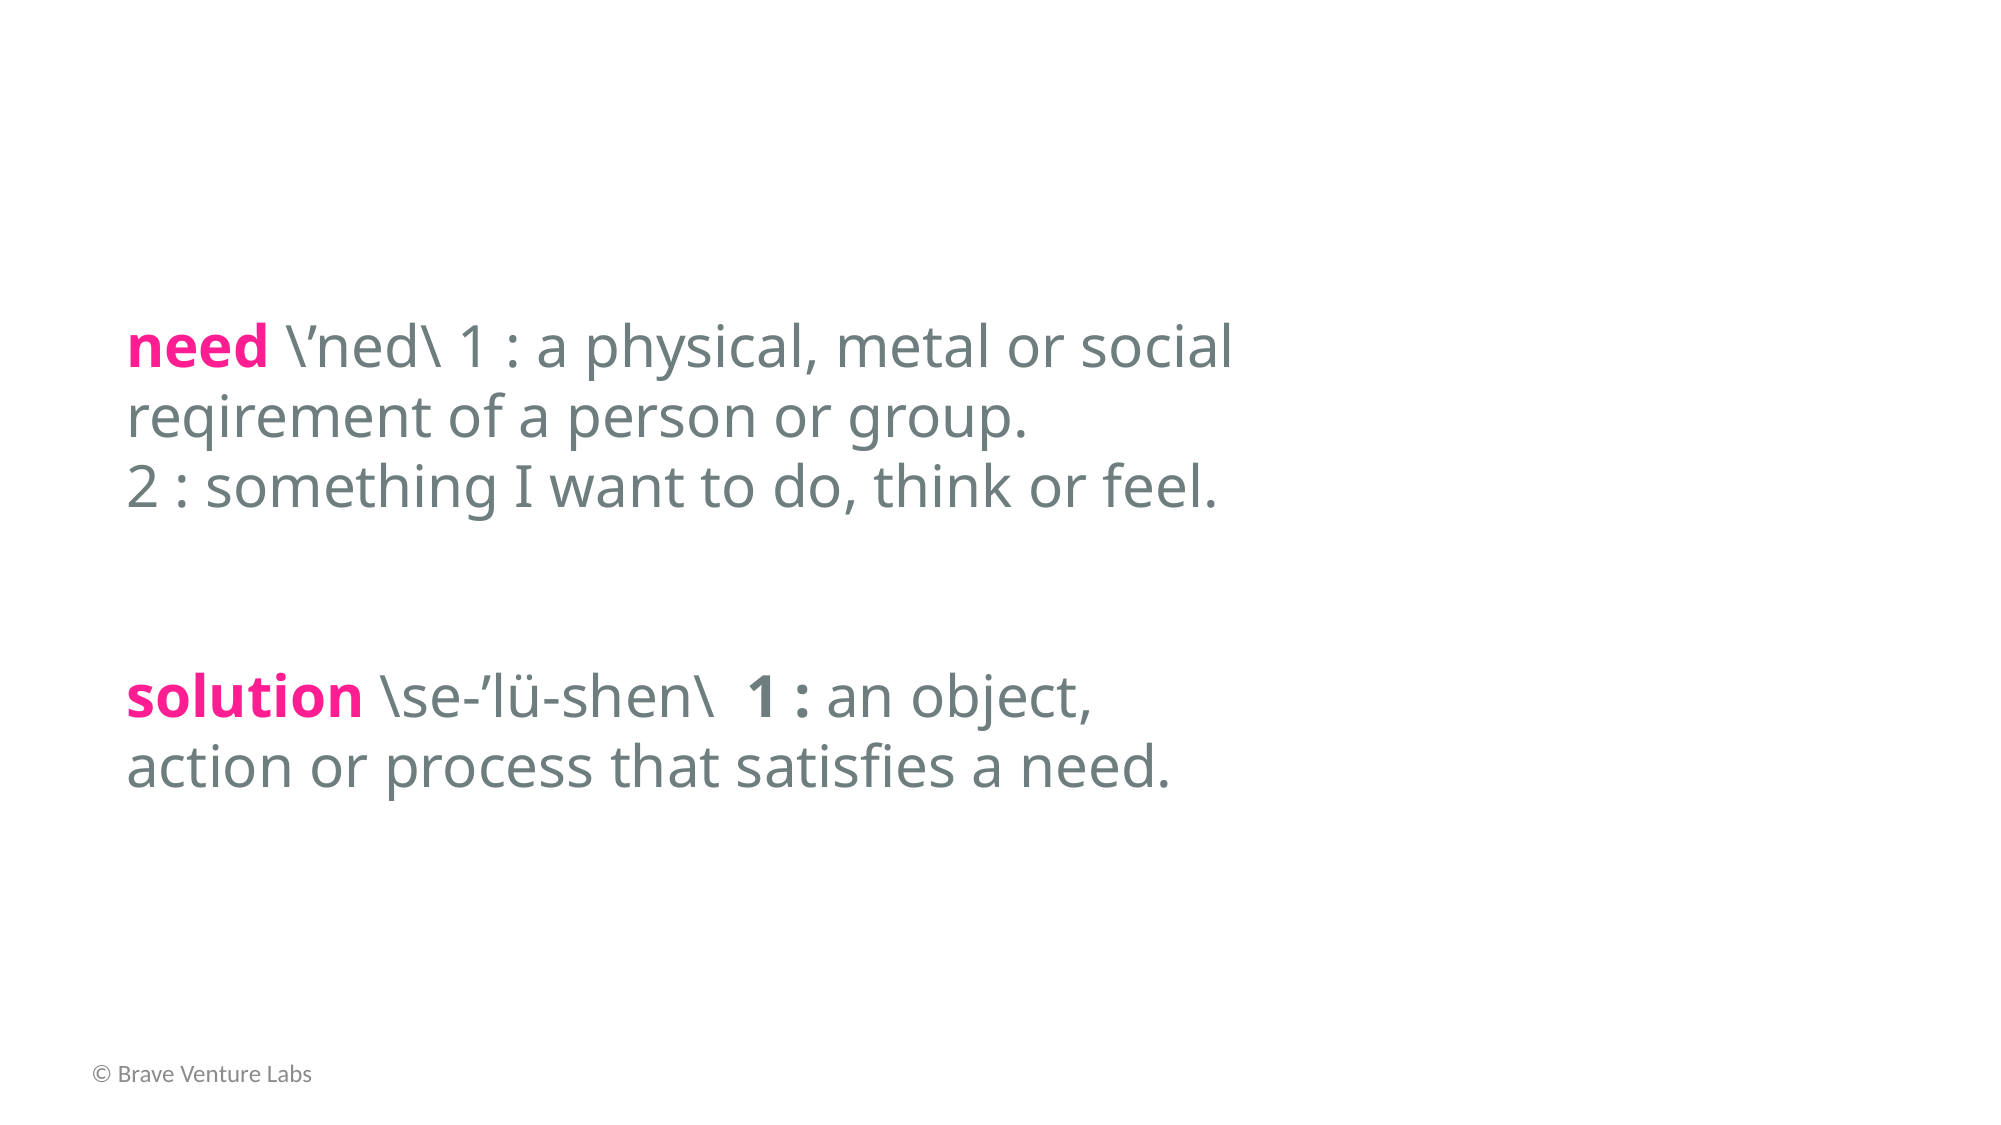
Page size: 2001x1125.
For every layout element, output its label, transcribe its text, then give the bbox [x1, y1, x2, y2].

footer © Brave Venture Labs [76, 1042, 752, 1103]
text_box solution \se-’lü-shen\ 1 : an object, action or process that satisfies a need. [111, 651, 1259, 806]
text_box need \’ned\ 1 : a physical, metal or social reqirement of a person or group. 2 : something I want to do, think or feel. [111, 301, 1259, 527]
